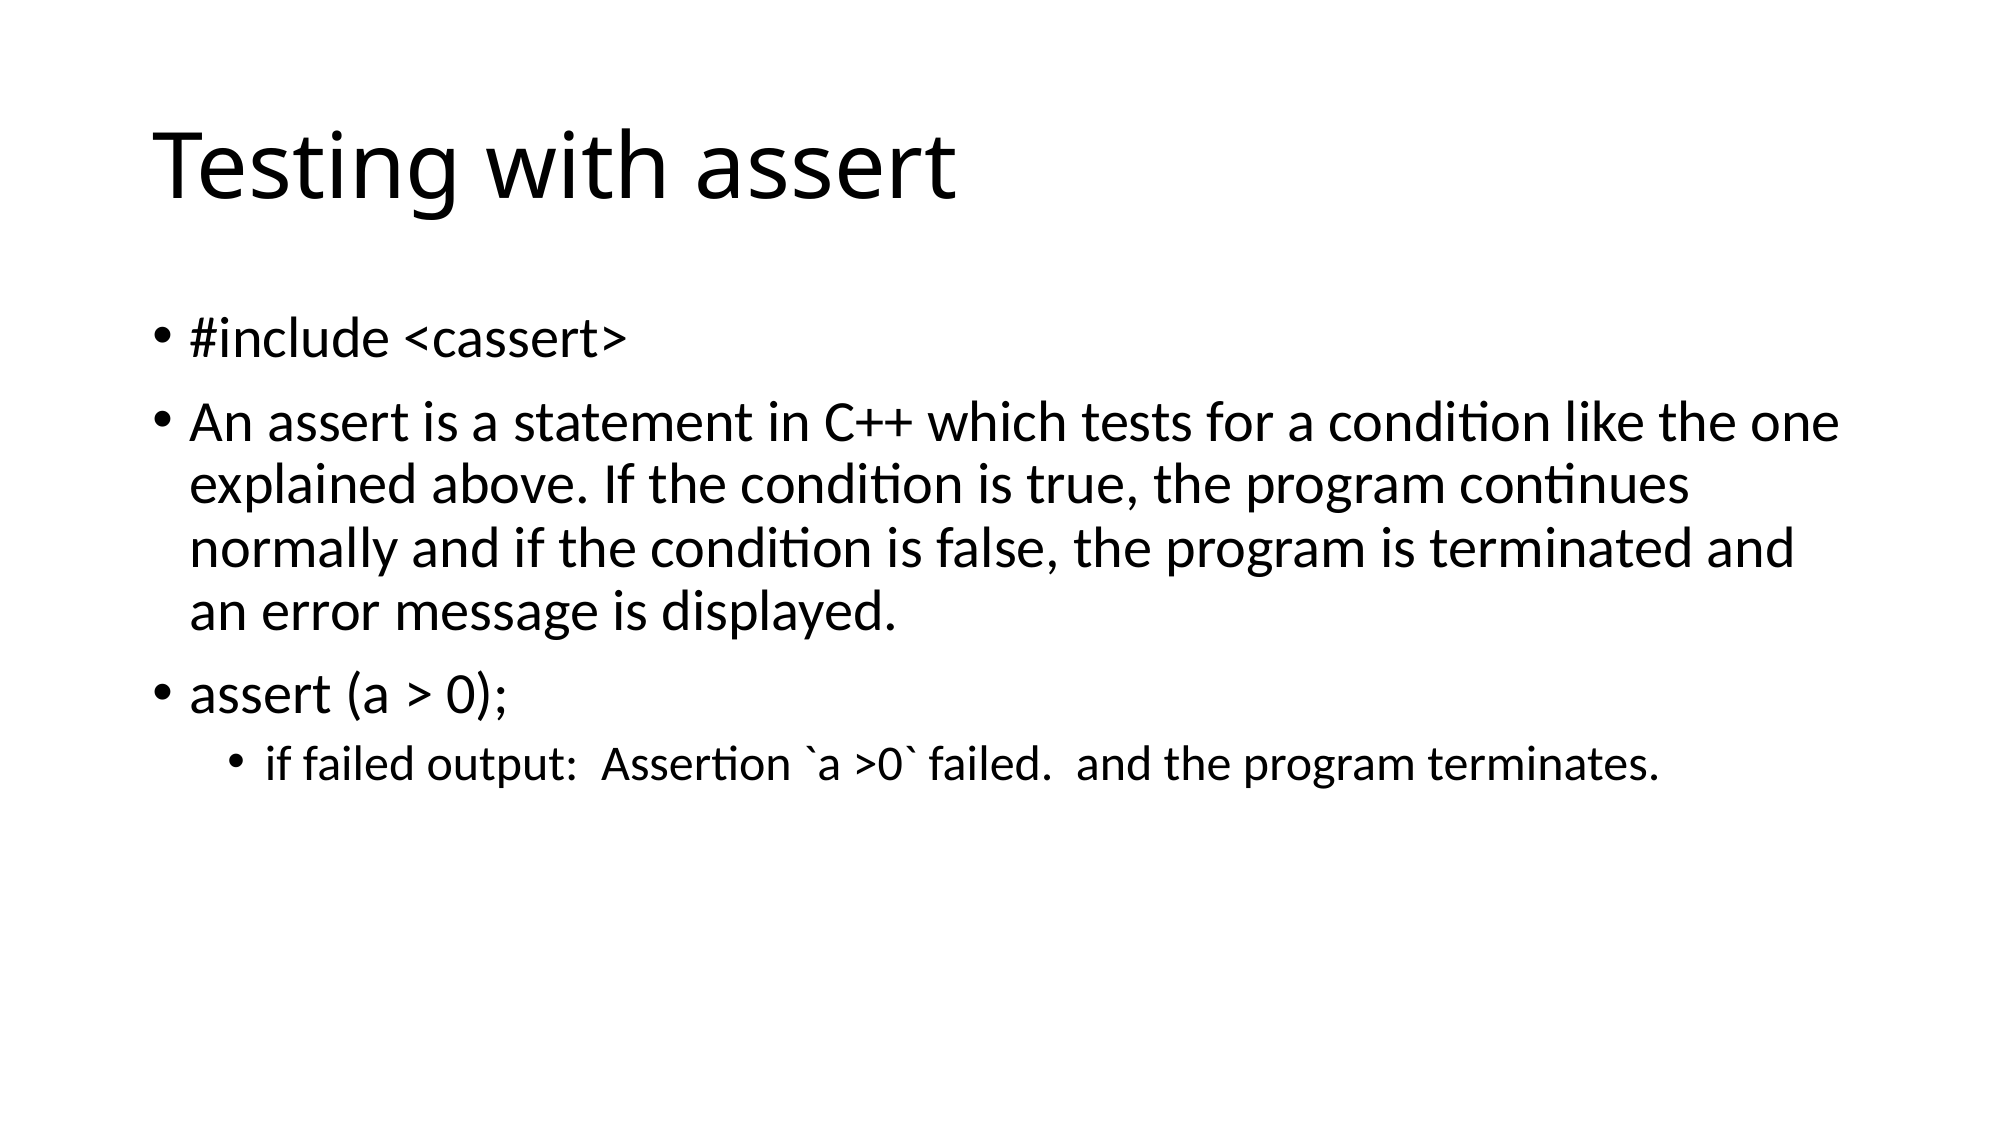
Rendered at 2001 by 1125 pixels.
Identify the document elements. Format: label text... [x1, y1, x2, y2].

title Testing with assert [137, 59, 1863, 278]
list #include <cassert> An assert is a statement in C++ which tests for a condition like the one explained above. If the condition is true, the program continues normally and if the condition is false, the program is terminated and an error message is displayed. assert (a > 0); if failed output: Assertion `a >0` failed. and the program terminates. [137, 299, 1863, 1014]
